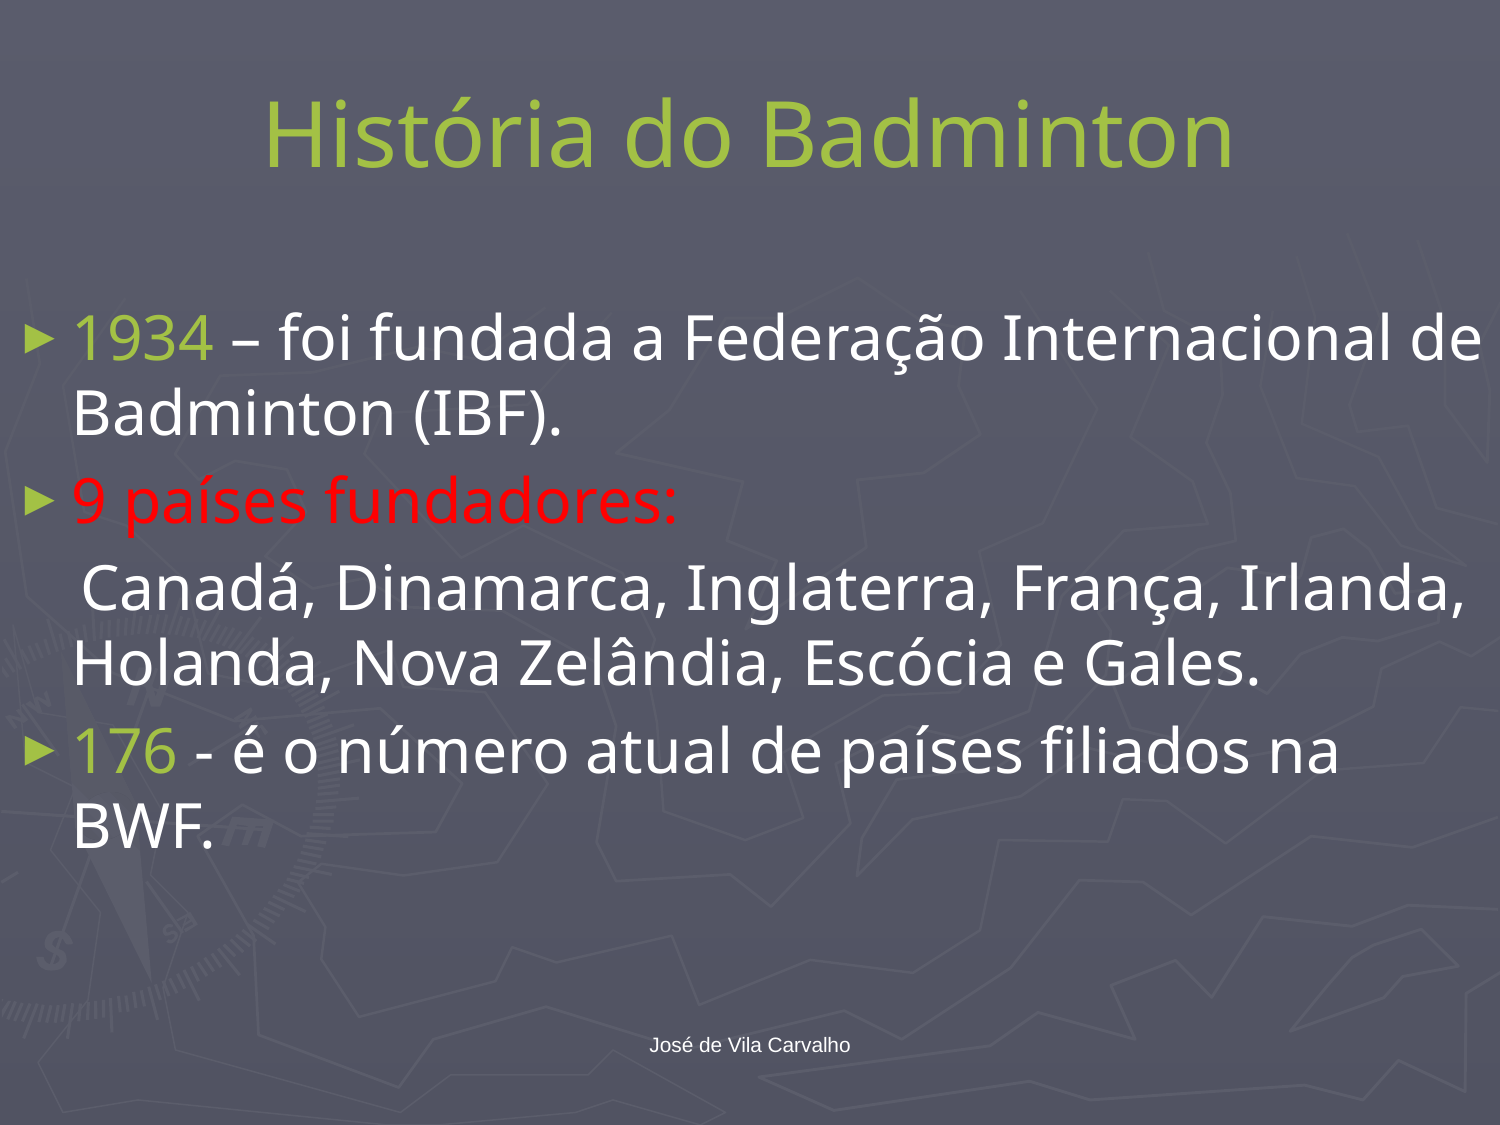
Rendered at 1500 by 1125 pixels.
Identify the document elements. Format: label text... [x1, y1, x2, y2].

list 1934 – foi fundada a Federação Internacional de Badminton (IBF). 9 países fundadores: Canadá, Dinamarca, Inglaterra, França, Irlanda, Holanda, Nova Zelândia, Escócia e Gales. 176 - é o número atual de países filiados na BWF. [0, 290, 1500, 1095]
title História do Badminton [49, 37, 1451, 226]
footer José de Vila Carvalho [512, 1024, 988, 1103]
